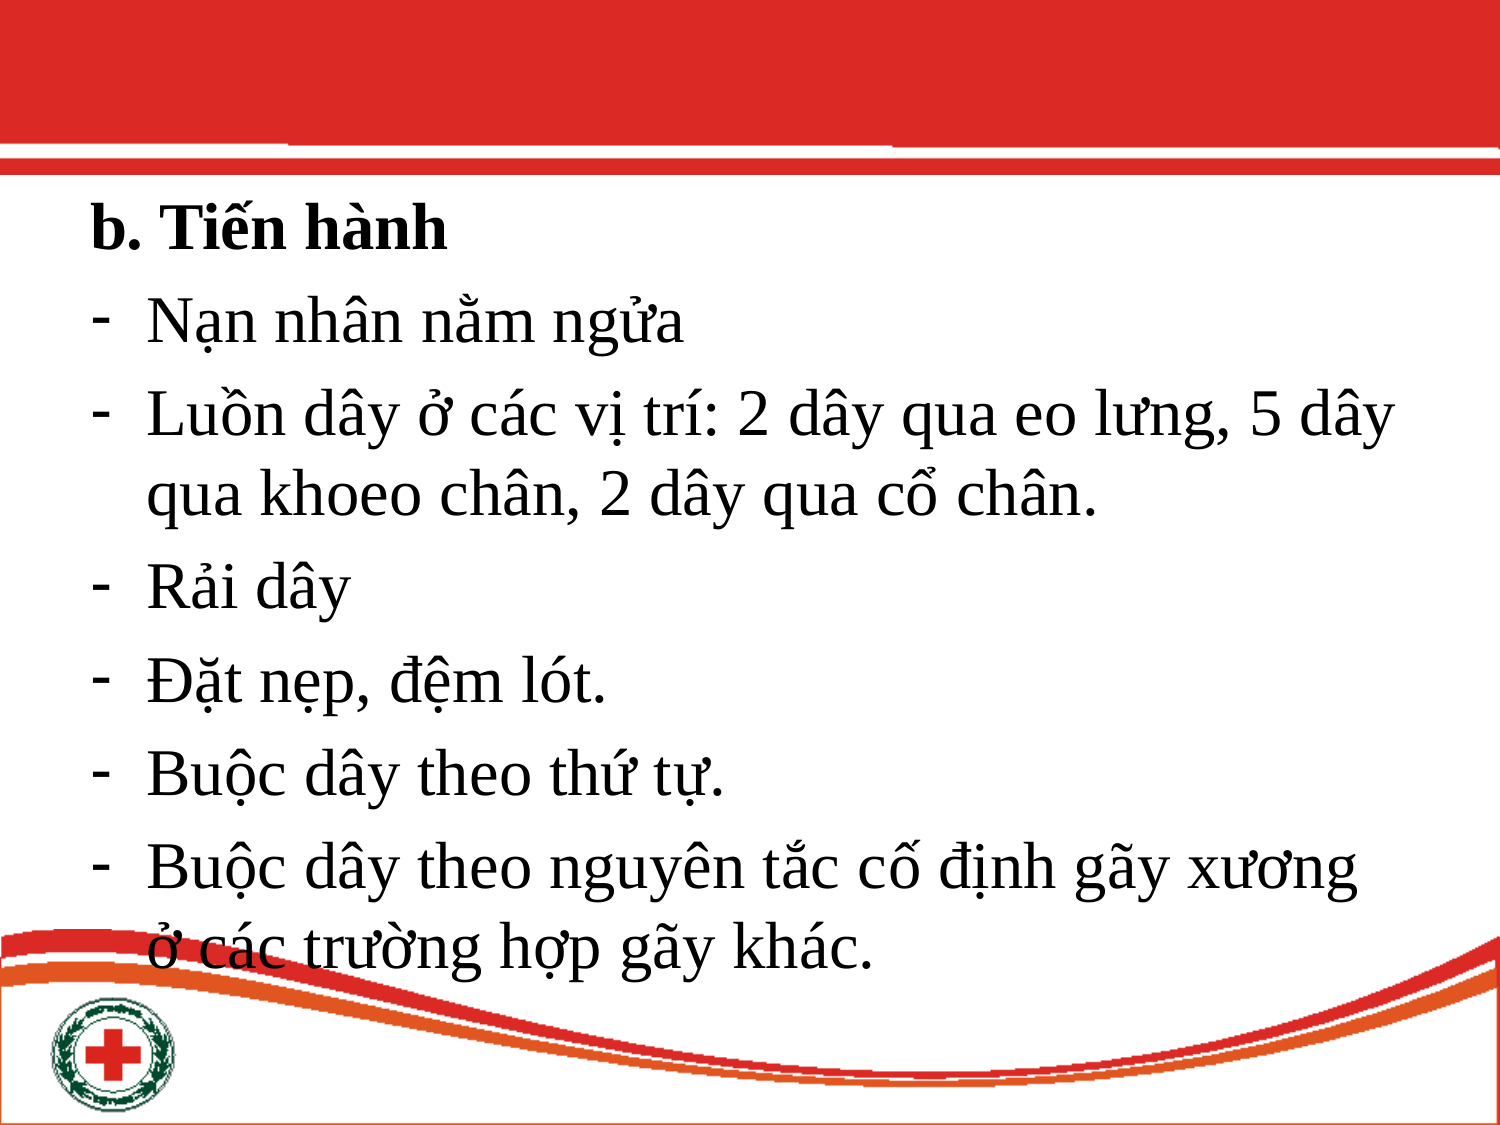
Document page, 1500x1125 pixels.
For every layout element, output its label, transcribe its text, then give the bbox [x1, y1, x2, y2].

picture [0, 0, 1500, 175]
picture [0, 929, 1500, 1125]
list b. Tiến hành Nạn nhân nằm ngửa Luồn dây ở các vị trí: 2 dây qua eo lưng, 5 dây qua khoeo chân, 2 dây qua cổ chân. Rải dây Đặt nẹp, đệm lót. Buộc dây theo thứ tự. Buộc dây theo nguyên tắc cố định gãy xương ở các trường hợp gãy khác. [75, 174, 1425, 1005]
